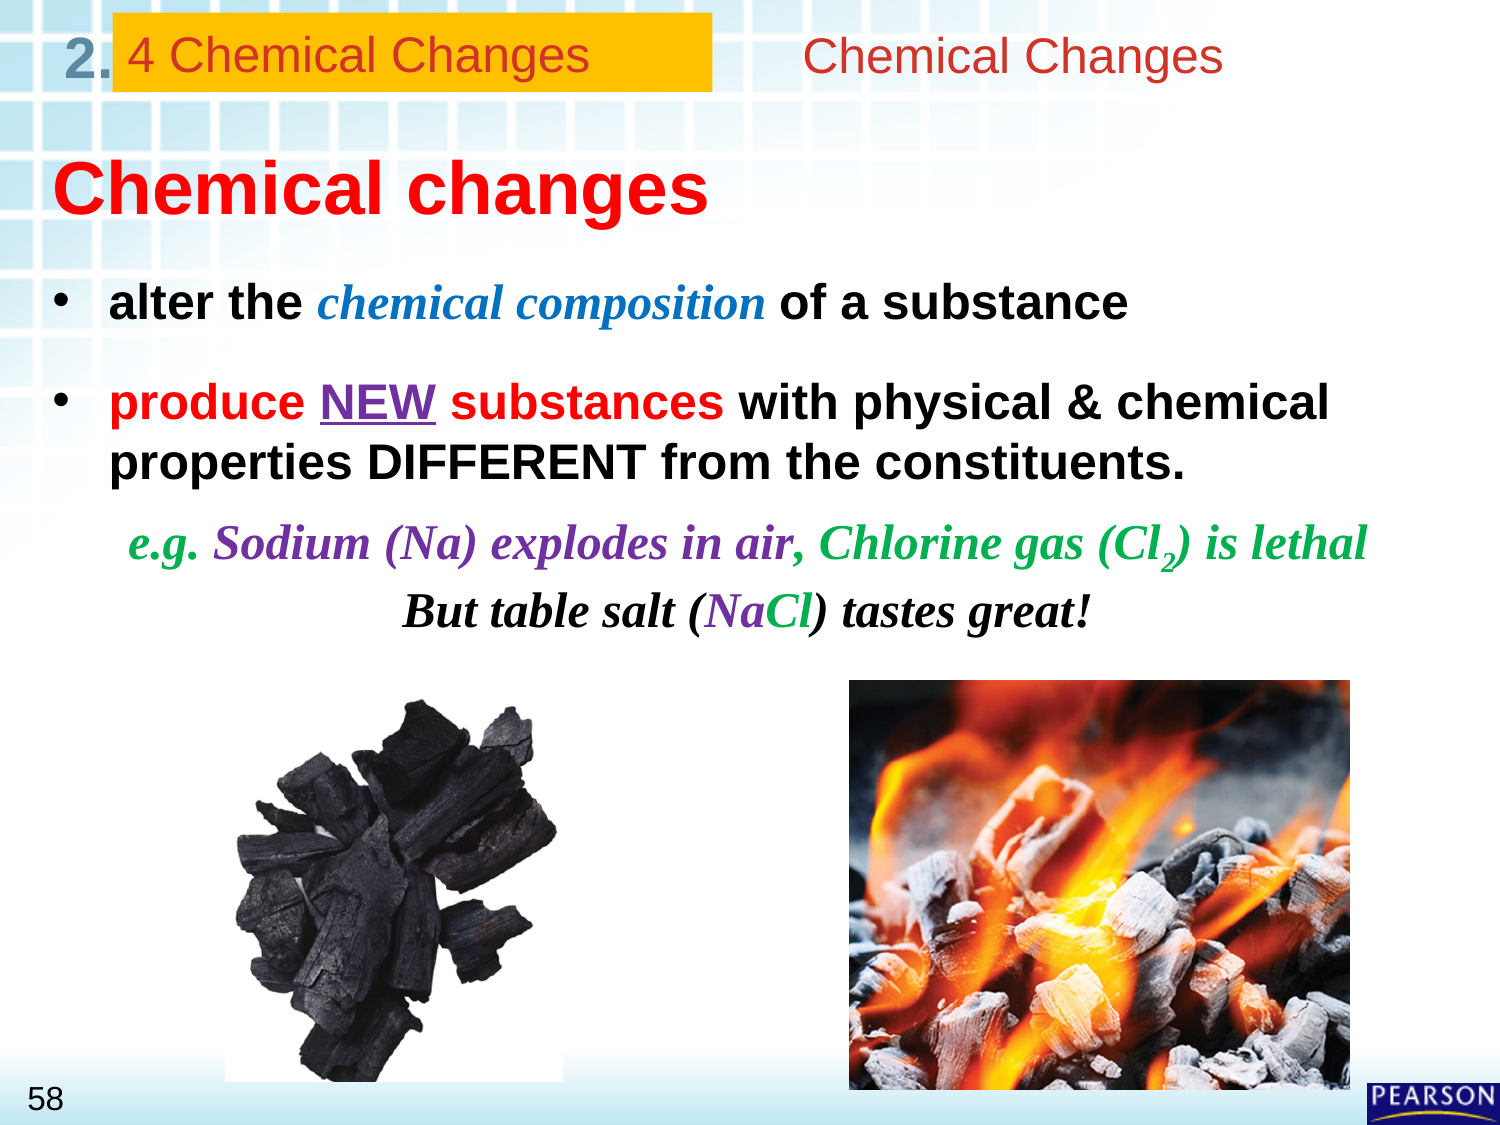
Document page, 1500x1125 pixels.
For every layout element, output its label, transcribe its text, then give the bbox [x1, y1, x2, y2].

title 4 Chemical Changes [112, 12, 713, 92]
picture [224, 697, 563, 1082]
text_box Chemical changes alter the chemical composition of a substance produce NEW substances with physical & chemical properties DIFFERENT from the constituents. e.g. Sodium (Na) explodes in air, Chlorine gas (Cl2) is lethal But table salt (NaCl) tastes great! [37, 112, 1459, 646]
picture [1367, 1083, 1500, 1125]
picture [849, 680, 1350, 1090]
picture [0, 0, 1311, 624]
title Chemical Changes [787, 14, 1477, 94]
